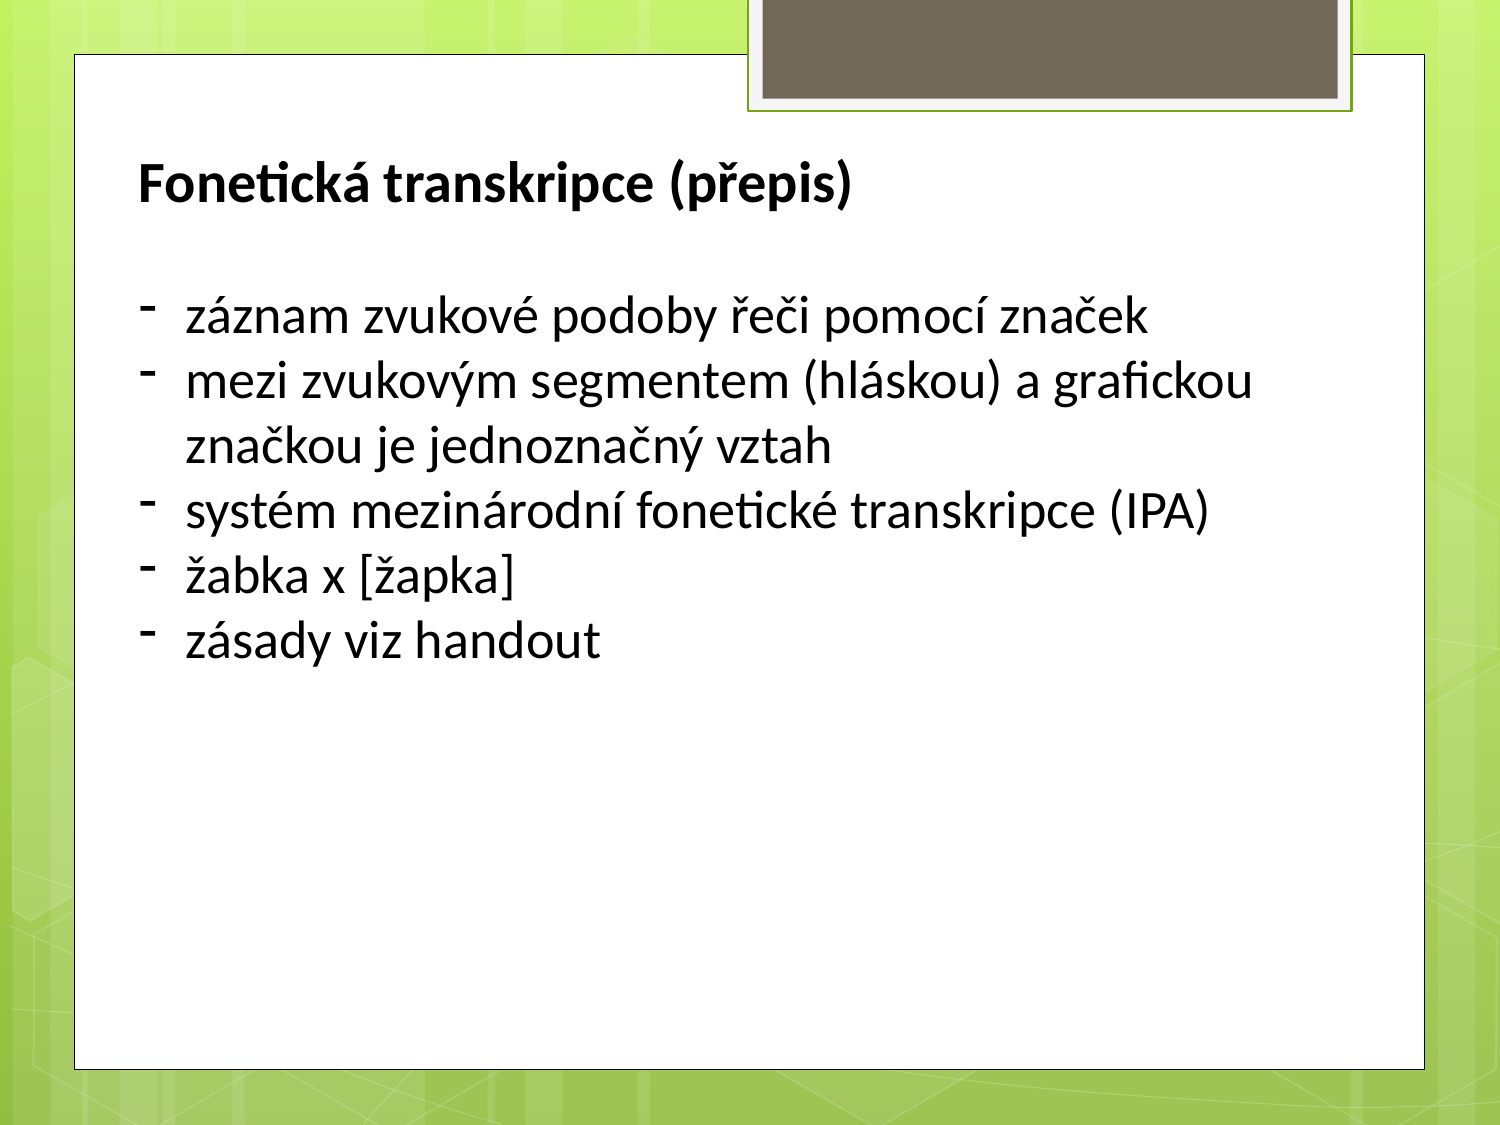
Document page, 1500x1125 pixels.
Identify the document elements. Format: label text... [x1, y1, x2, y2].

text_box Fonetická transkripce (přepis) záznam zvukové podoby řeči pomocí značek mezi zvukovým segmentem (hláskou) a grafickou značkou je jednoznačný vztah systém mezinárodní fonetické transkripce (IPA) žabka x [žapka] zásady viz handout [123, 137, 1365, 677]
